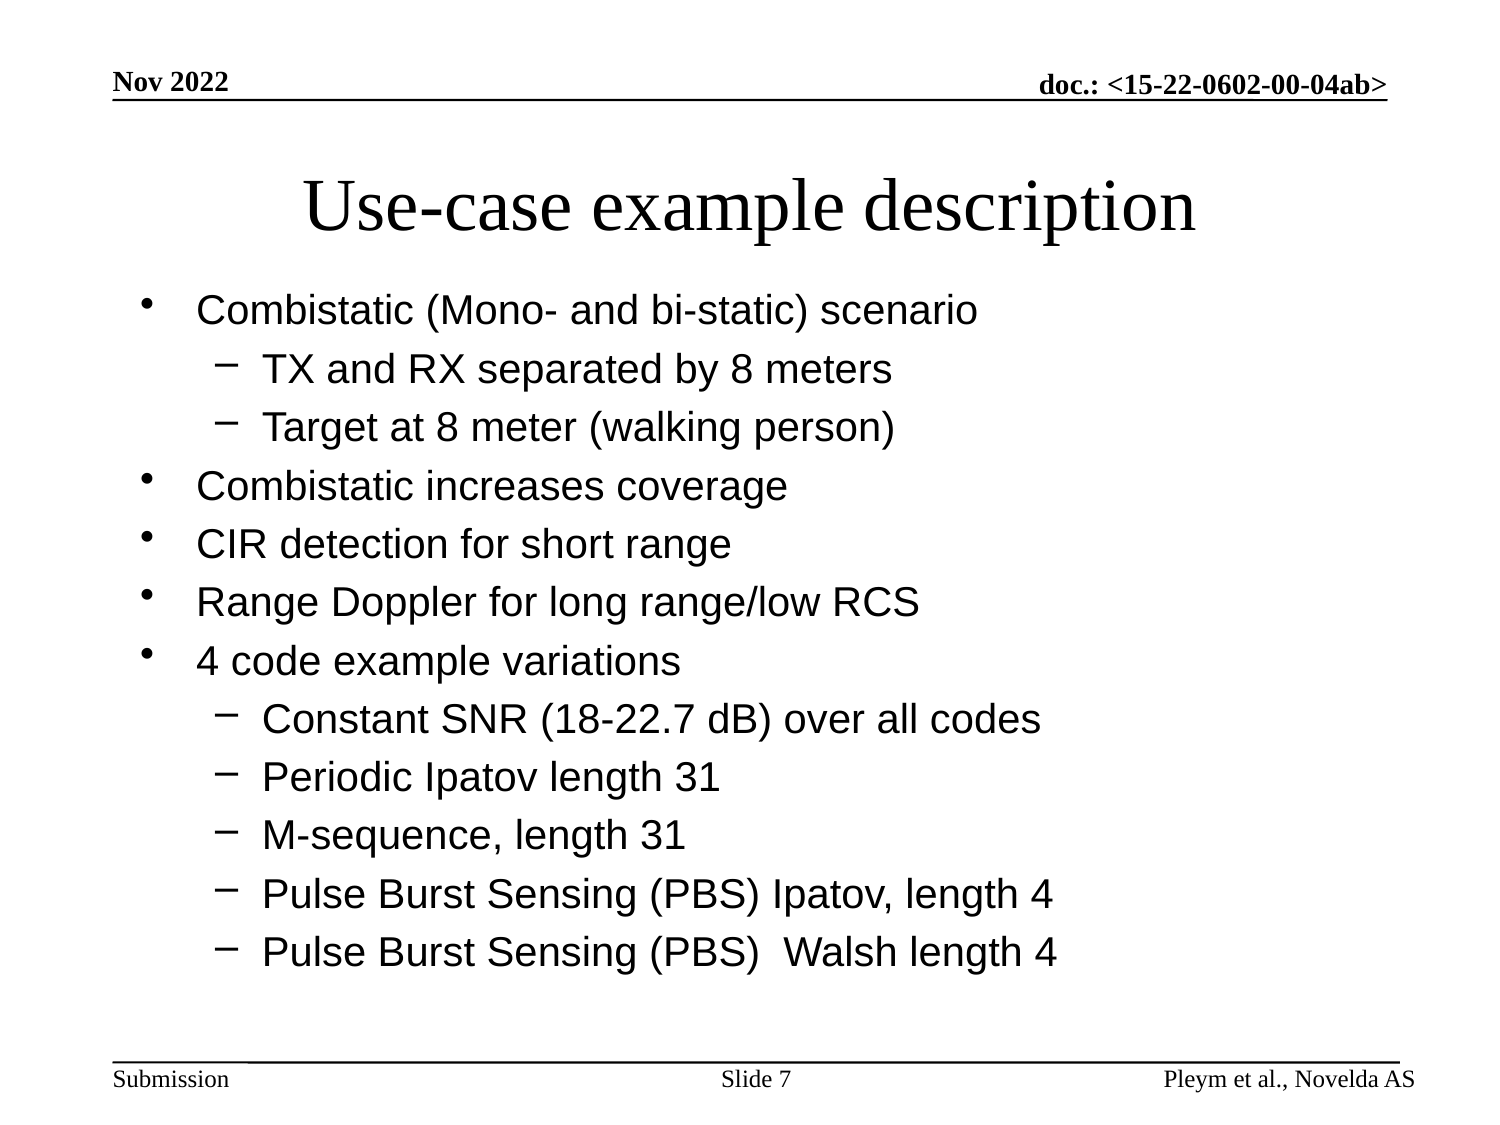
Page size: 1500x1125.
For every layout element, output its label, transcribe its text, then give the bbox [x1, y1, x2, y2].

title Use-case example description [112, 112, 1388, 288]
list Combistatic (Mono- and bi-static) scenario TX and RX separated by 8 meters Target at 8 meter (walking person) Combistatic increases coverage CIR detection for short range Range Doppler for long range/low RCS 4 code example variations Constant SNR (18-22.7 dB) over all codes Periodic Ipatov length 31 M-sequence, length 31 Pulse Burst Sensing (PBS) Ipatov, length 4 Pulse Burst Sensing (PBS) Walsh length 4 [124, 275, 1400, 1003]
slide_number Slide 7 [712, 1062, 800, 1093]
footer Pleym et al., Novelda AS [903, 1062, 1416, 1093]
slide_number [112, 62, 375, 98]
